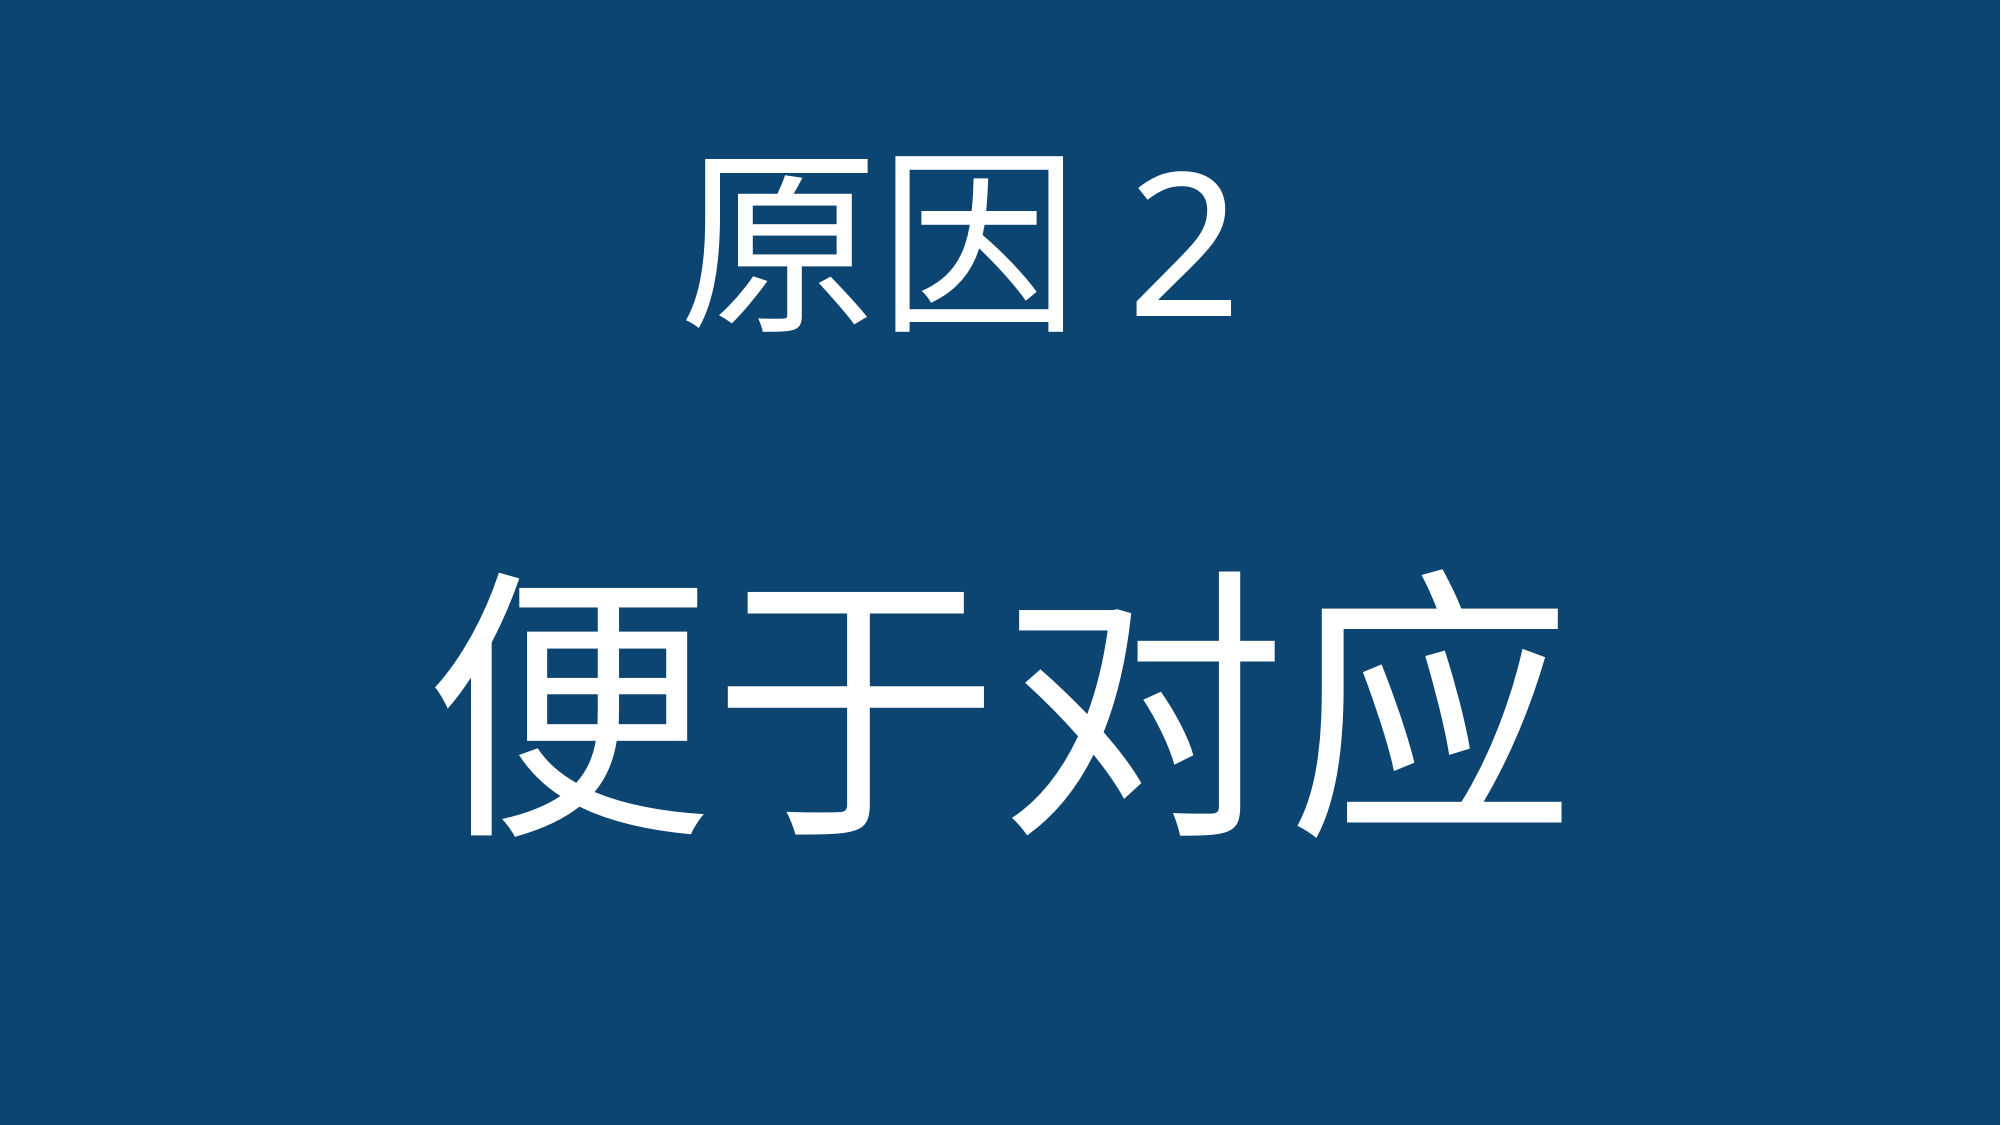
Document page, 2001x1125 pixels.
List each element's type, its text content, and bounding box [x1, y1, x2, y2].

text_box 便于对应 [410, 519, 1590, 879]
text_box 原因2 [665, 109, 1257, 364]
